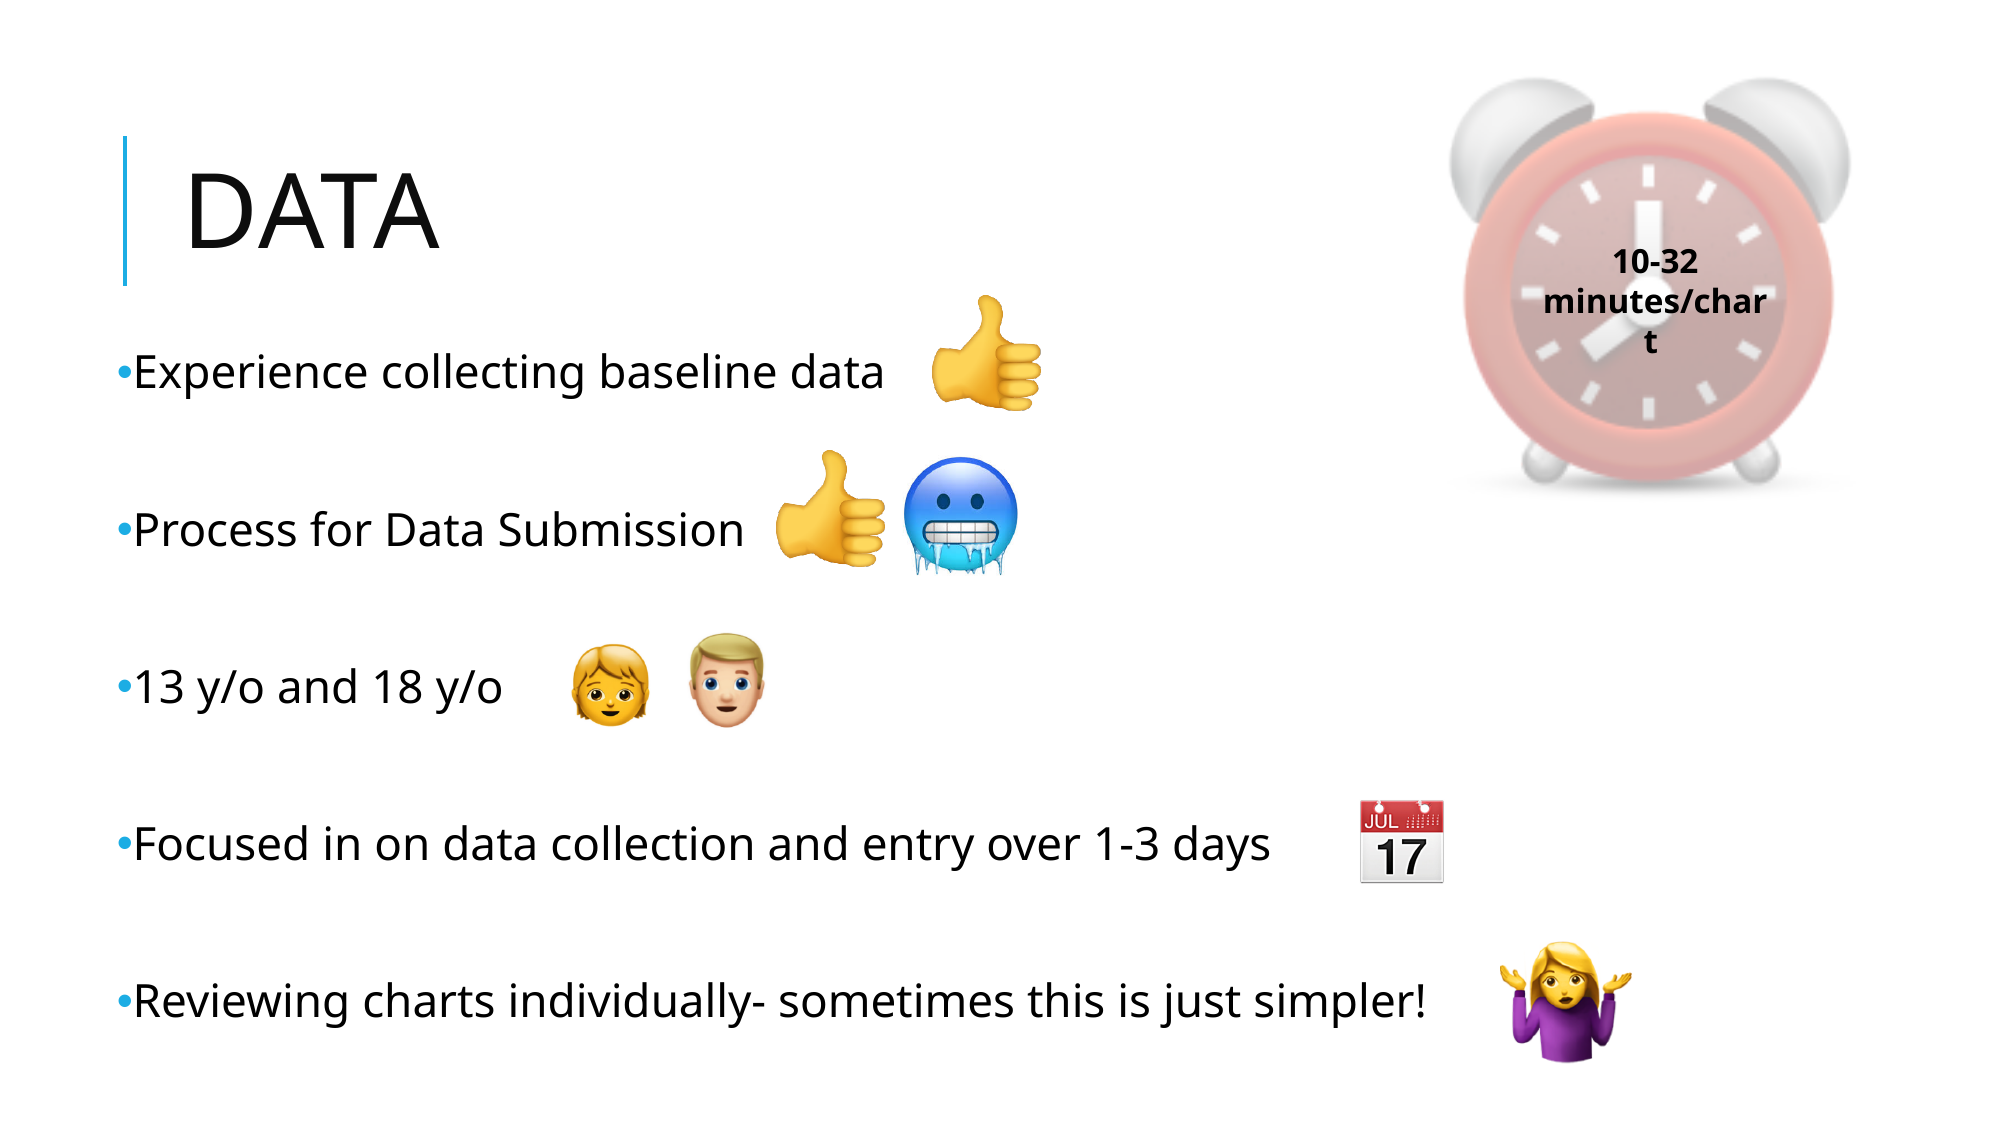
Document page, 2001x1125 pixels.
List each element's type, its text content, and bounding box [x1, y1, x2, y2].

picture [567, 641, 654, 728]
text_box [1424, 55, 1876, 507]
picture [776, 450, 886, 567]
picture [679, 632, 775, 728]
picture [898, 450, 1024, 576]
picture [1359, 798, 1446, 885]
picture [931, 294, 1041, 412]
title Data [168, 96, 1417, 341]
list Experience collecting baseline data Process for Data Submission 13 y/o and 18 y/o Focused in on data collection and entry over 1-3 days Reviewing charts individually- sometimes this is just simpler! [109, 341, 1822, 1059]
picture [1478, 927, 1656, 1081]
